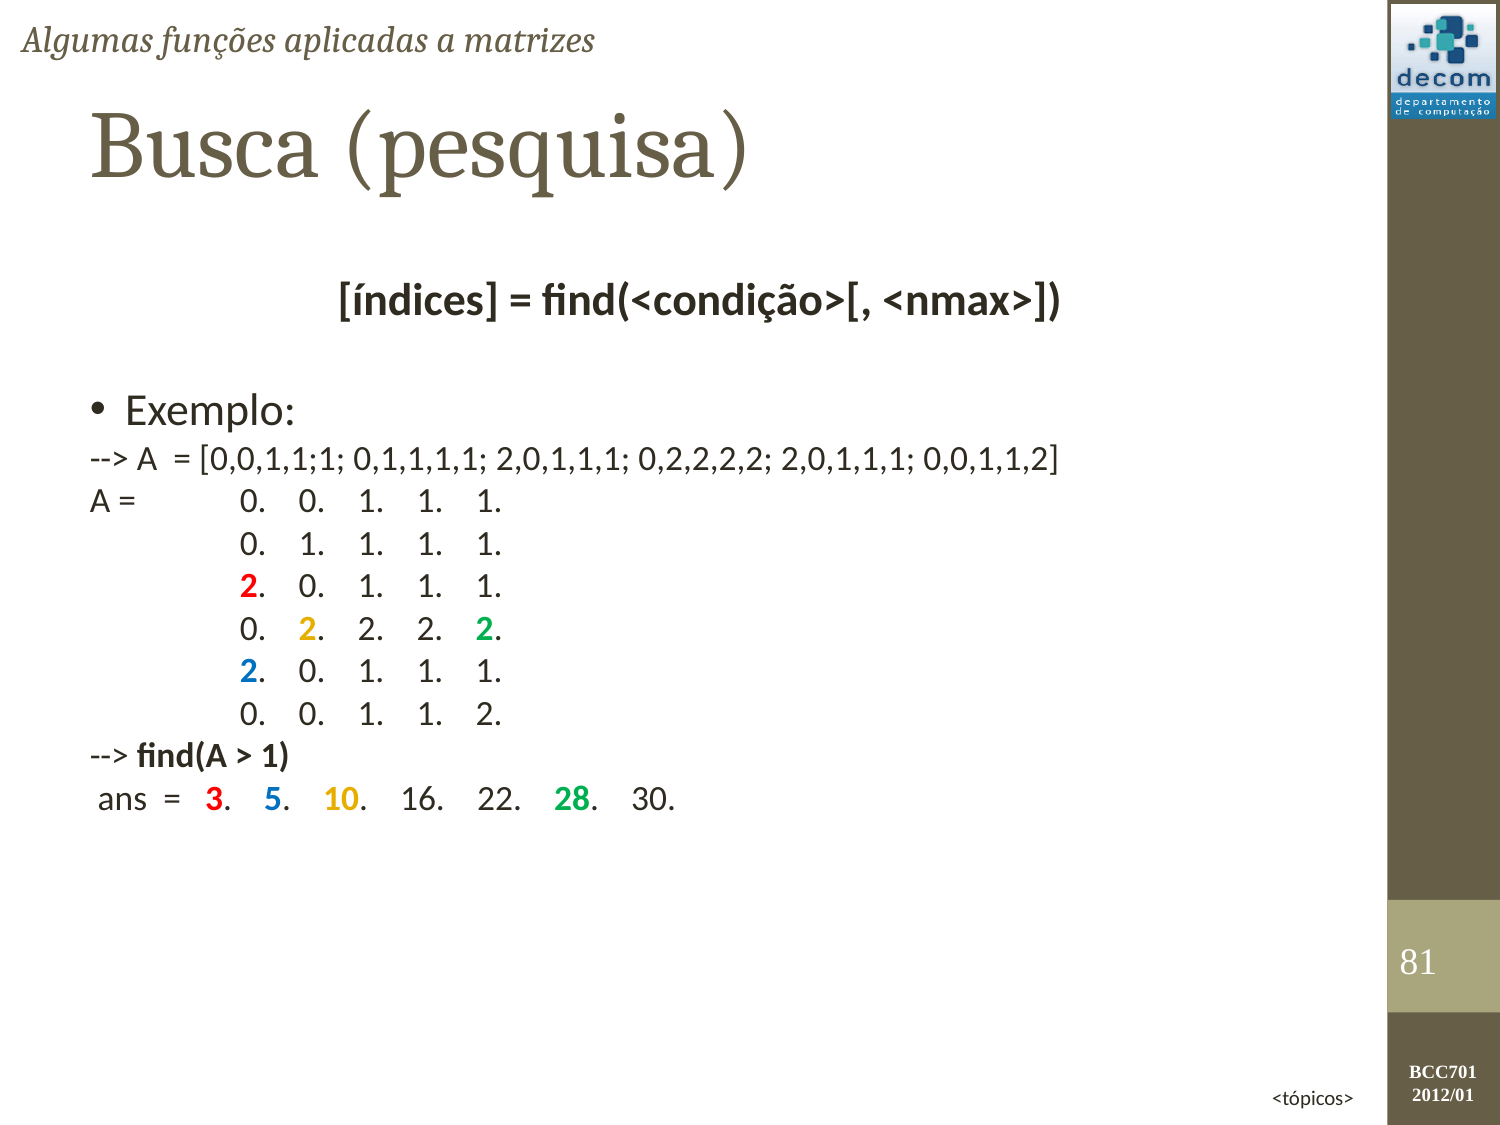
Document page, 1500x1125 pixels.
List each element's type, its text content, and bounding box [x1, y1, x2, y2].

text_box <tópicos> [1257, 1077, 1397, 1117]
text_box <number> [1399, 926, 1490, 992]
text_box [índices] = find(<condição>[, <nmax>]) Exemplo: --> A = [0,0,1,1;1; 0,1,1,1,1; 2,0,1,1,1; 0,2,2,2,2; 2,0,1,1,1; 0,0,1,1,2] A = 0. 0. 1. 1. 1. 0. 1. 1. 1. 1. 2. 0. 1. 1. 1. 0. 2. 2. 2. 2. 2. 0. 1. 1. 1. 0. 0. 1. 1. 2. --> find(A > 1) ans = 3. 5. 10. 16. 22. 28. 30. [74, 262, 1325, 1050]
picture [1391, 4, 1496, 119]
text_box Busca (pesquisa) [74, 45, 1325, 233]
text_box Algumas funções aplicadas a matrizes [6, 11, 1255, 63]
